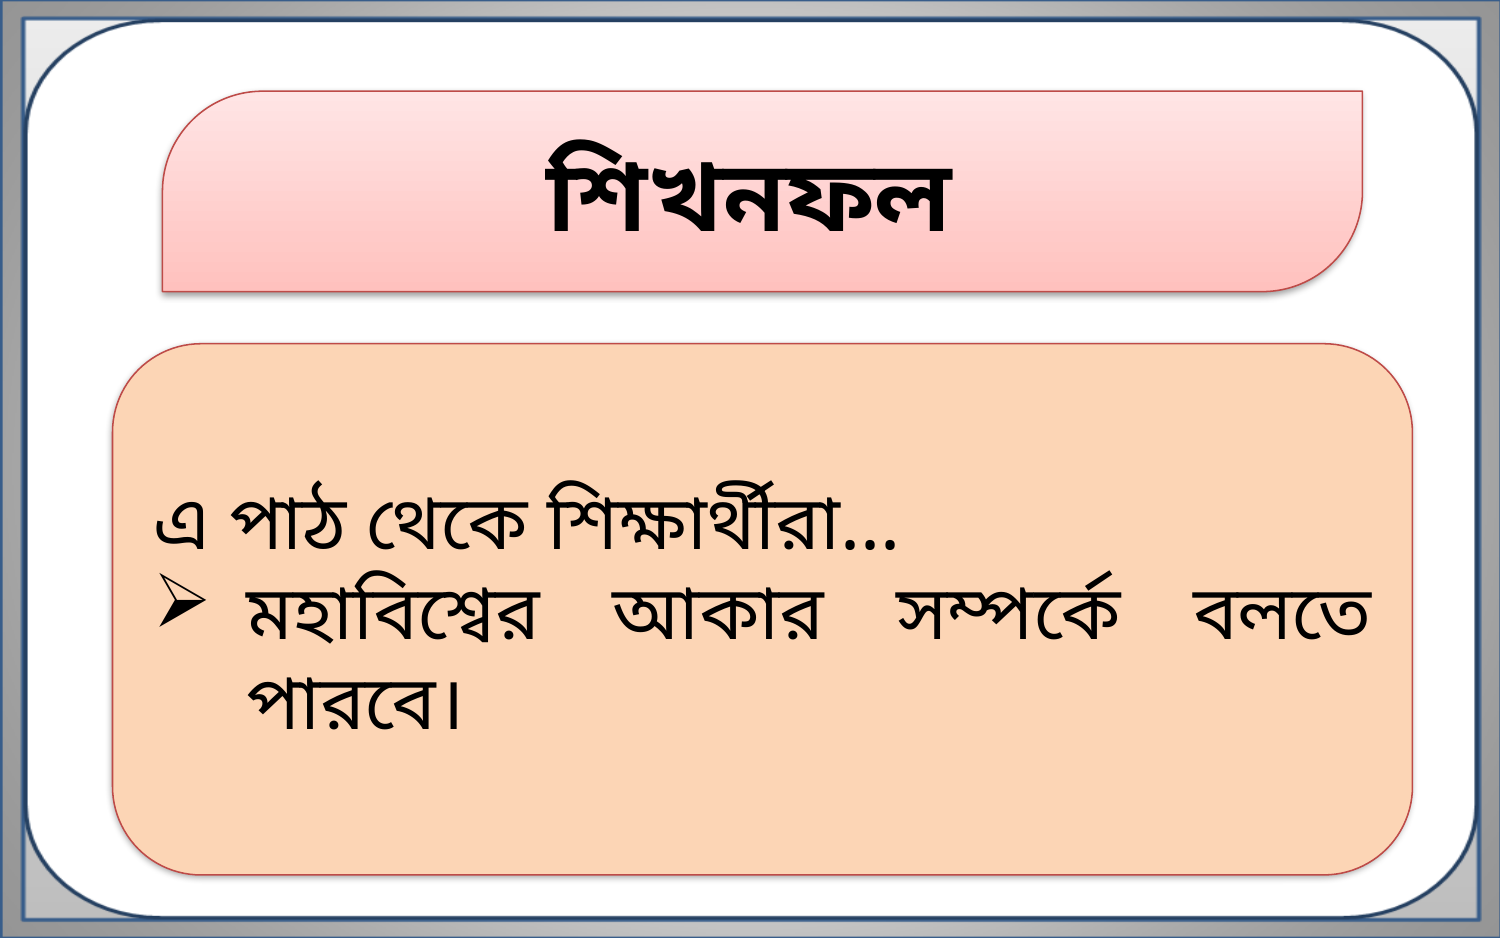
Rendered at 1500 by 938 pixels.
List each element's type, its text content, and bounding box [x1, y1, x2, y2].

text_box শিখনফল [161, 90, 1364, 293]
text_box এ পাঠ থেকে শিক্ষার্থীরা... মহাবিশ্বের আকার সম্পর্কে বলতে পারবে। [111, 342, 1414, 876]
picture [0, 0, 1500, 938]
